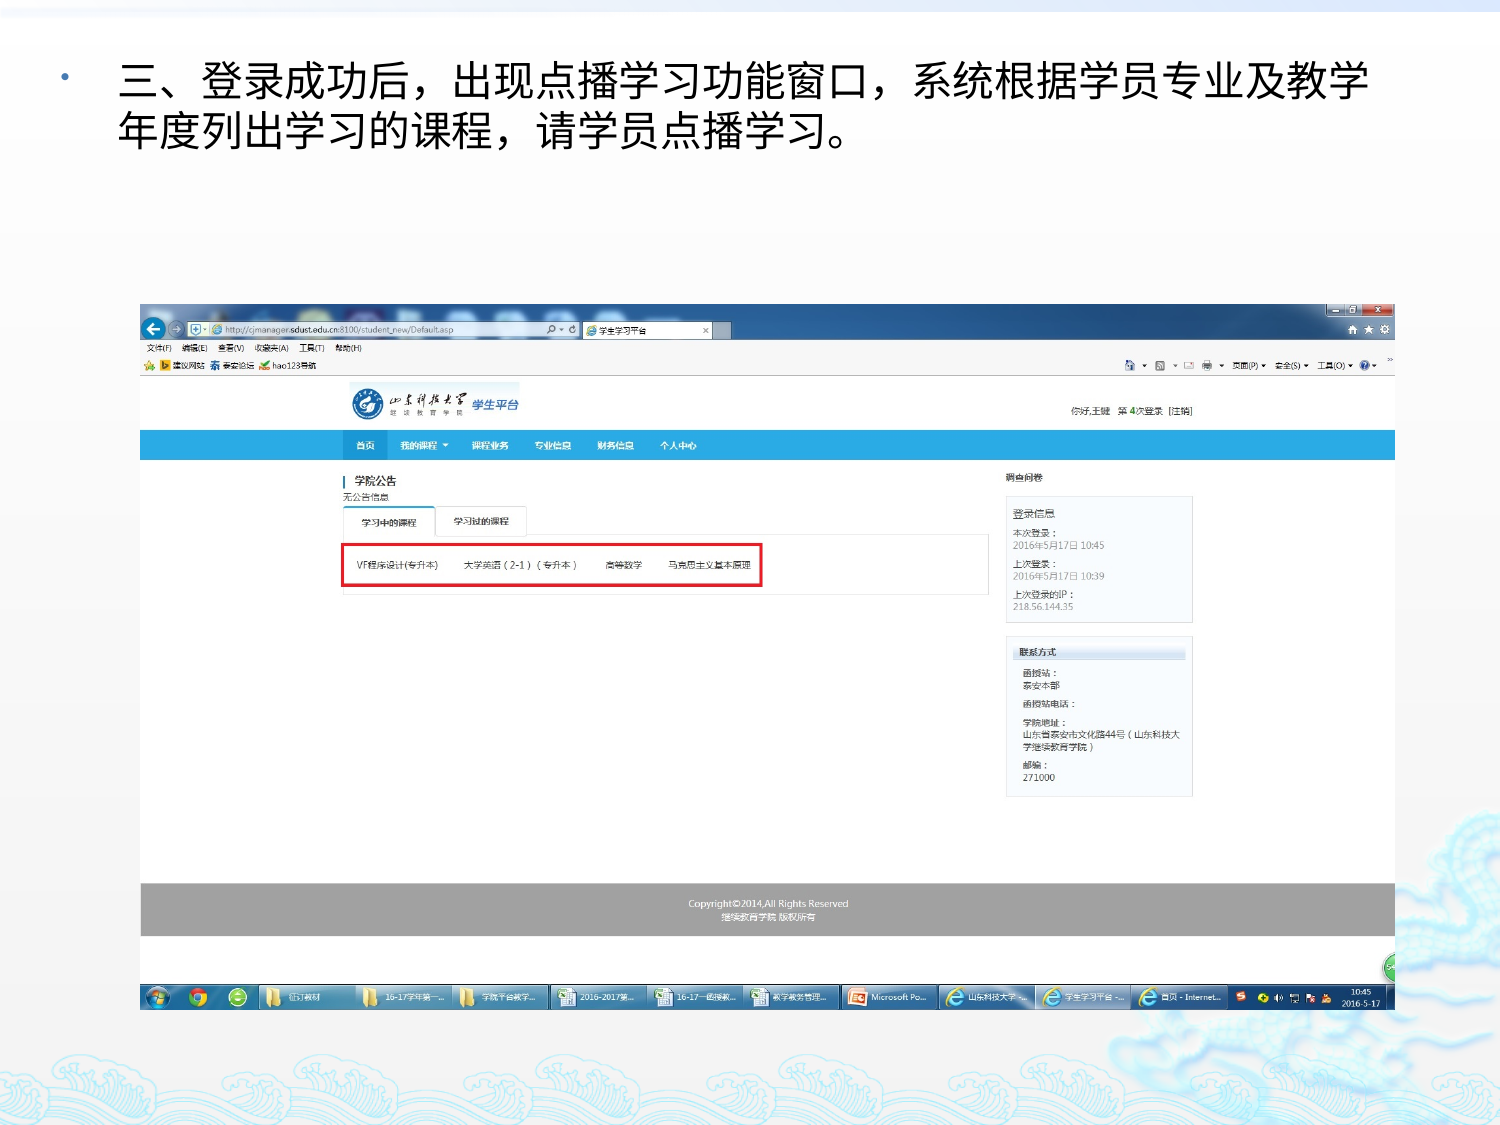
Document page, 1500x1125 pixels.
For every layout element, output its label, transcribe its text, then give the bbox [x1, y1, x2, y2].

picture [140, 304, 1396, 1011]
list 三、登录成功后，出现点播学习功能窗口，系统根据学员专业及教学年度列出学习的课程，请学员点播学习。 [46, 46, 1397, 790]
